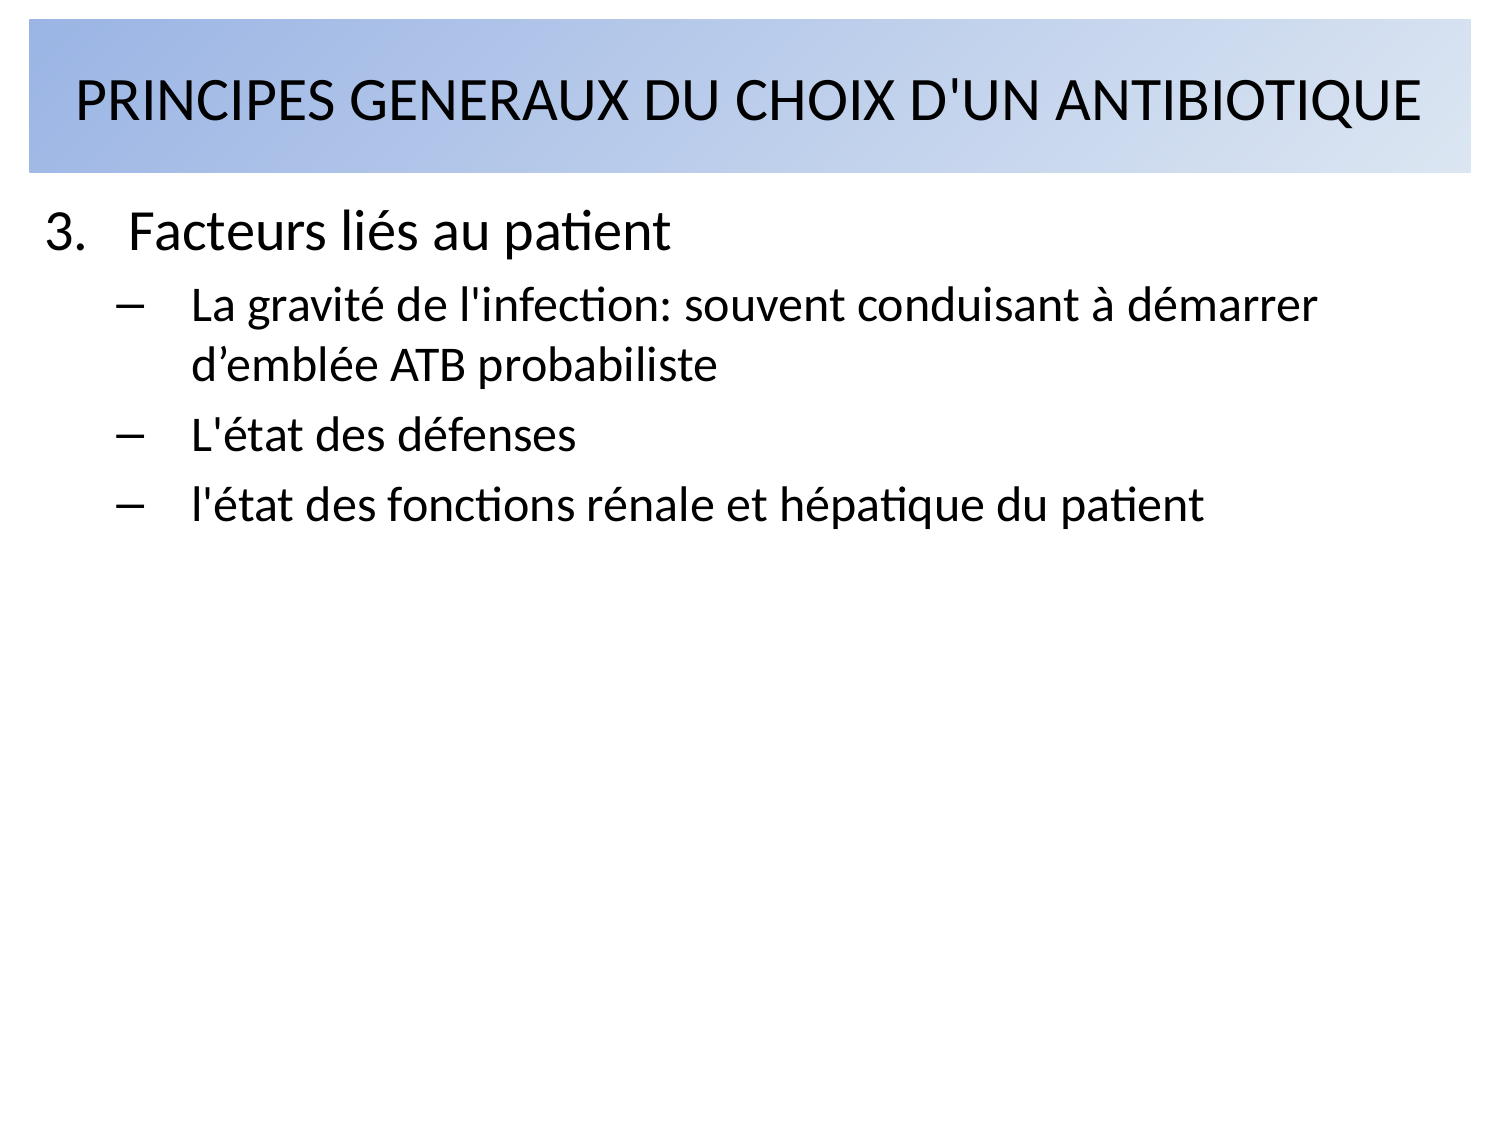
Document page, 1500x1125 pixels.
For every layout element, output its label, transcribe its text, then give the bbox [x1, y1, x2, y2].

title PRINCIPES GENERAUX DU CHOIX D'UN ANTIBIOTIQUE [29, 19, 1471, 173]
list Facteurs liés au patient La gravité de l'infection: souvent conduisant à démarrer d’emblée ATB probabiliste L'état des défenses l'état des fonctions rénale et hépatique du patient [29, 184, 1471, 1094]
